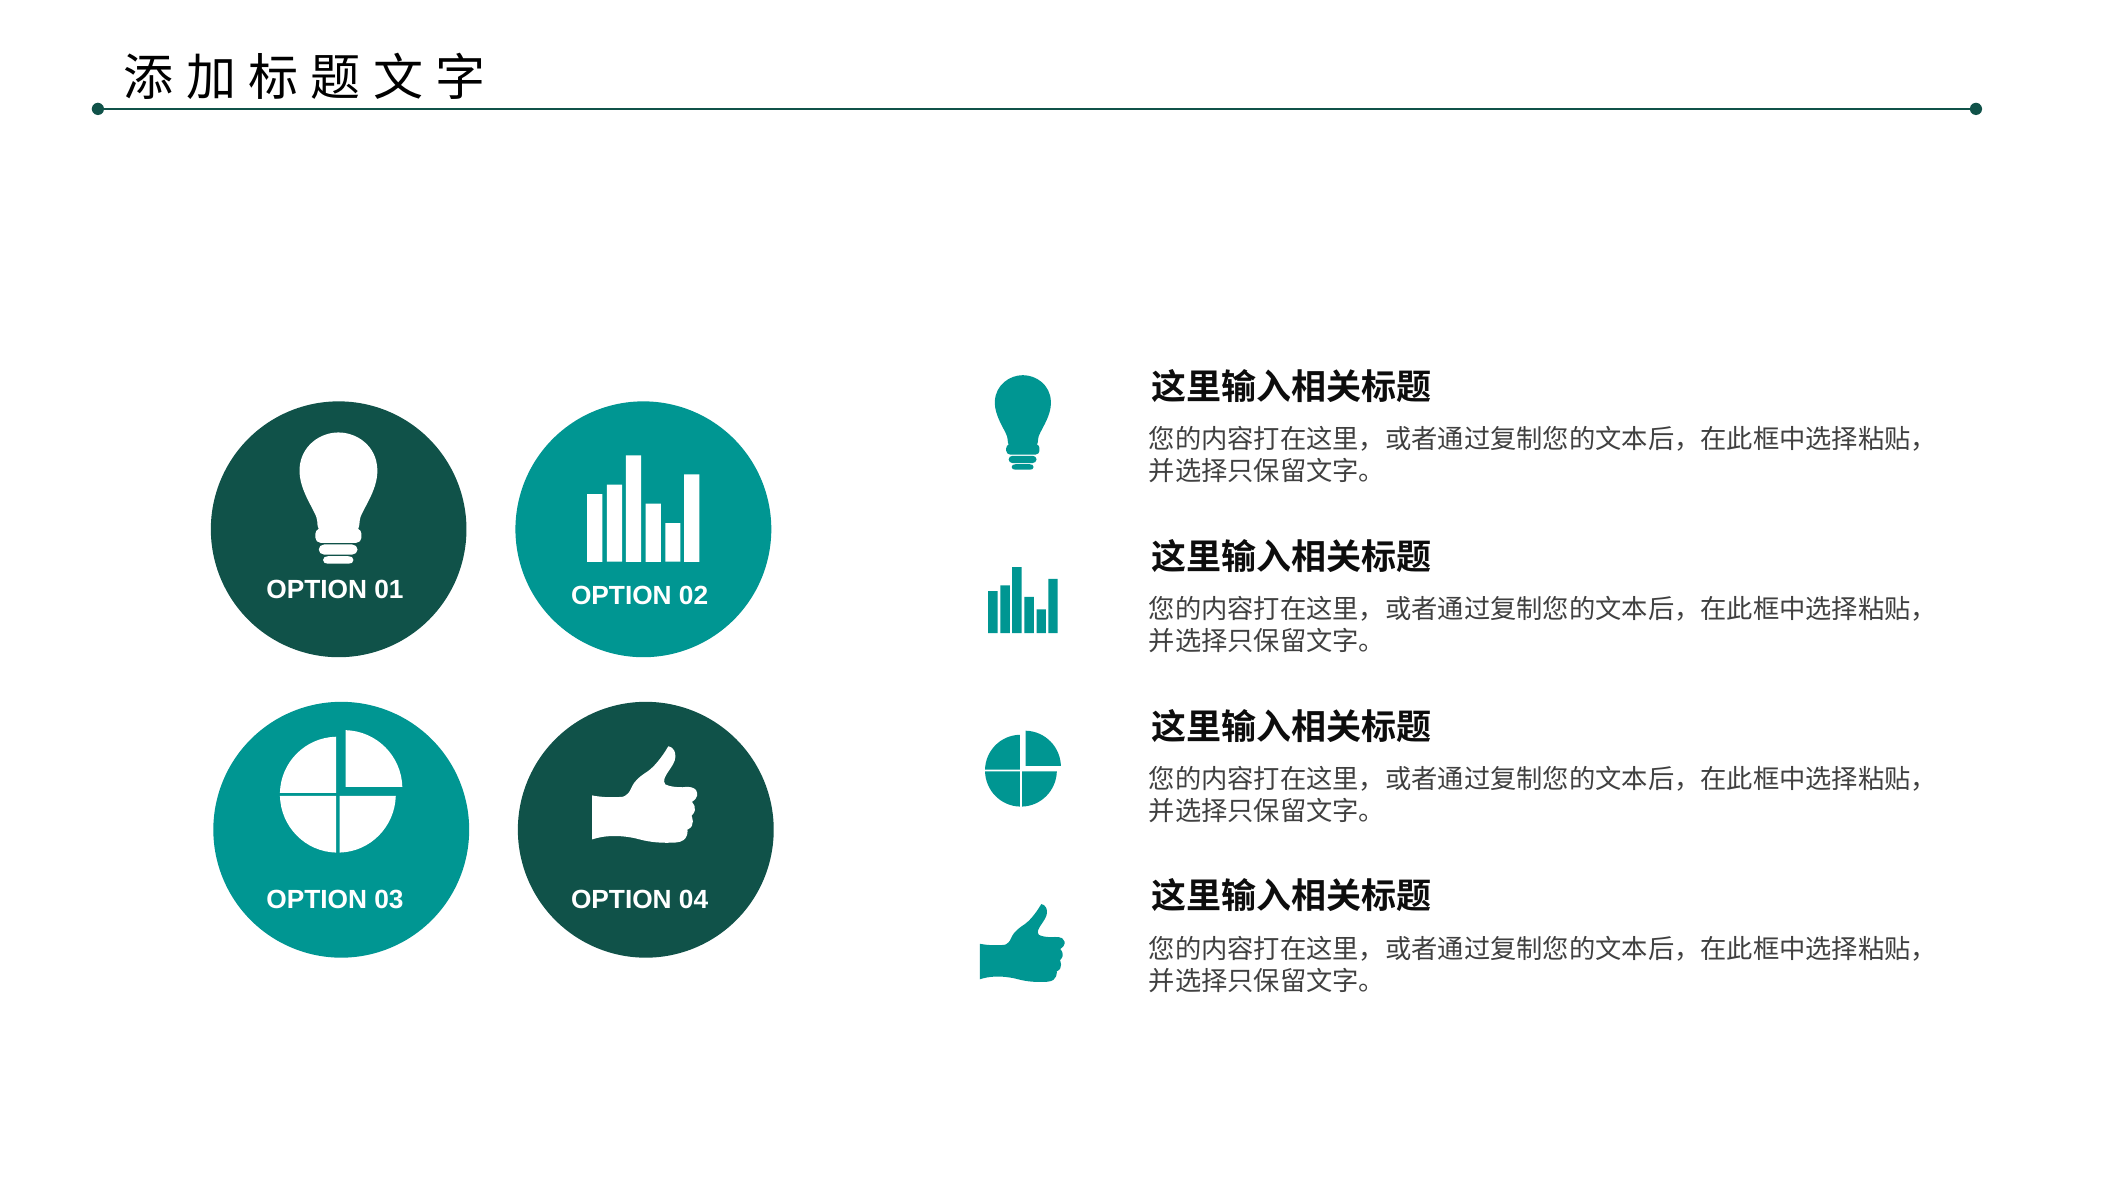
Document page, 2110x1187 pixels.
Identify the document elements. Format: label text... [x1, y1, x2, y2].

text_box 添加标题文字 [108, 109, 502, 113]
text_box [210, 356, 1958, 1004]
text_box 添加标题文字 [108, 37, 502, 108]
